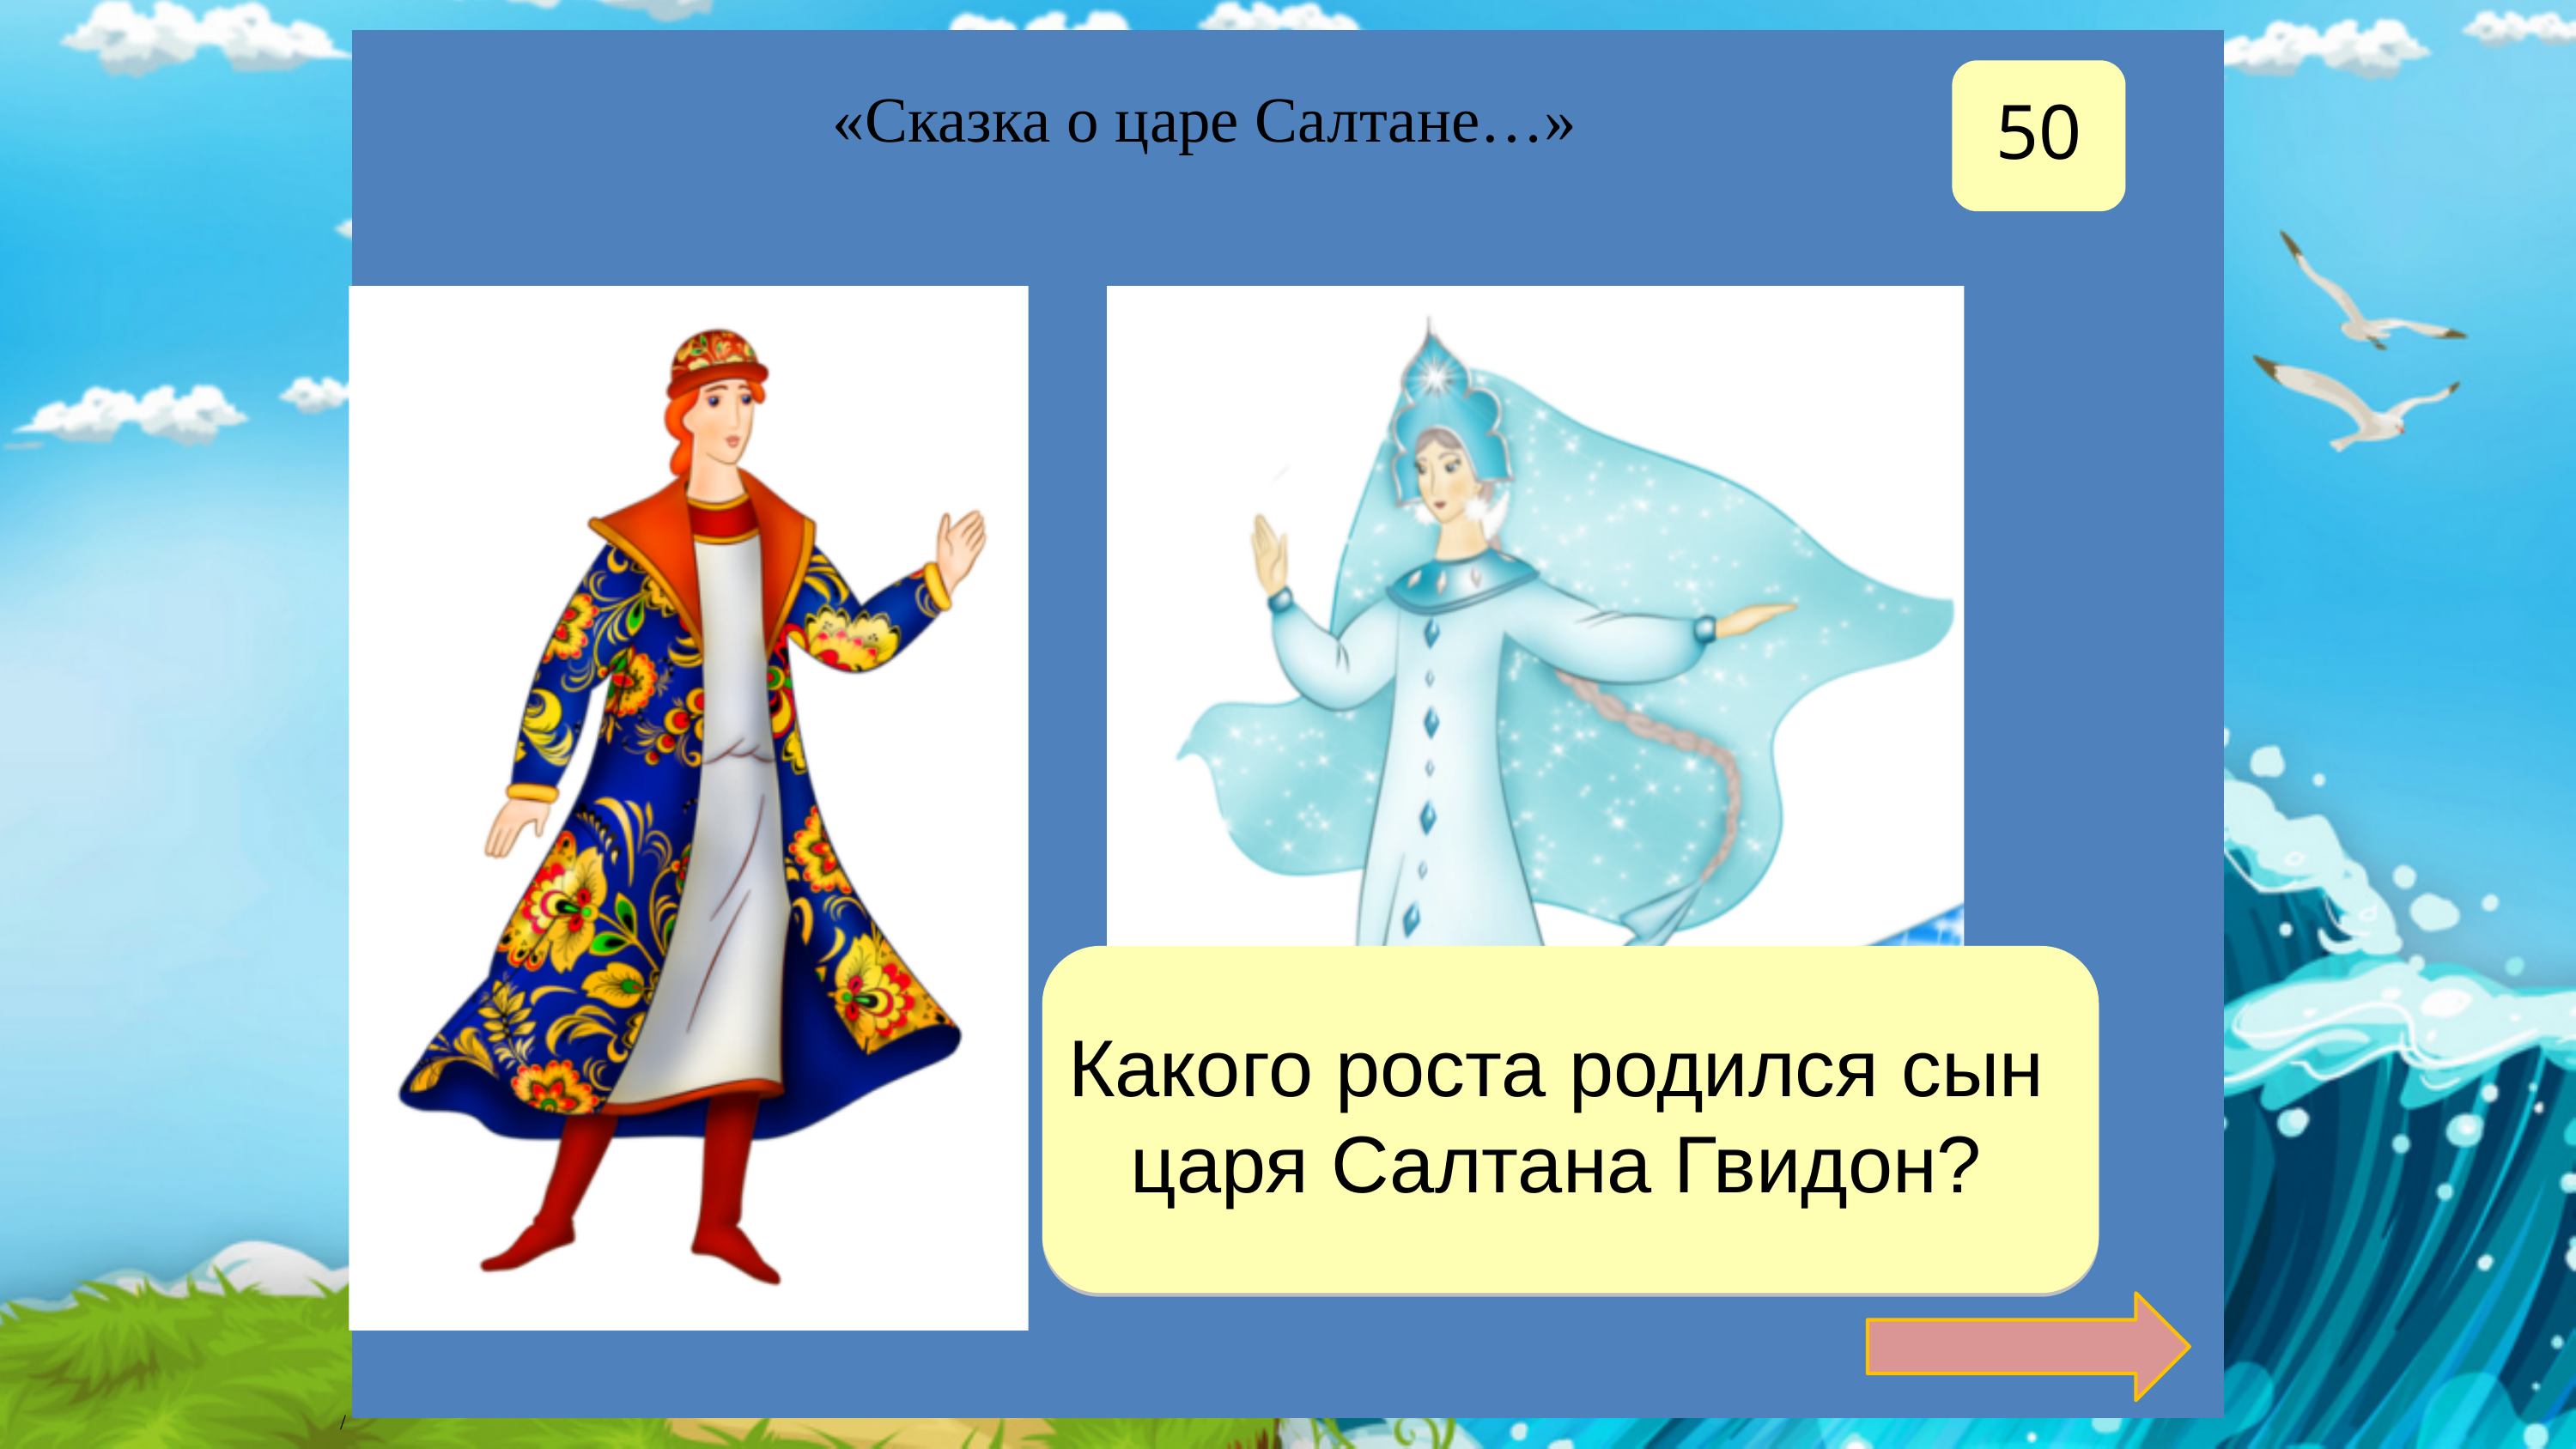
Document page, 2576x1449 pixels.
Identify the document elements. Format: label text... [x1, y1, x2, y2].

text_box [351, 29, 2225, 1419]
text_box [1952, 60, 2126, 212]
text_box / [340, 1408, 557, 1434]
text_box [0, 0, 2576, 1449]
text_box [1028, 931, 2099, 1294]
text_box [518, 60, 1893, 212]
